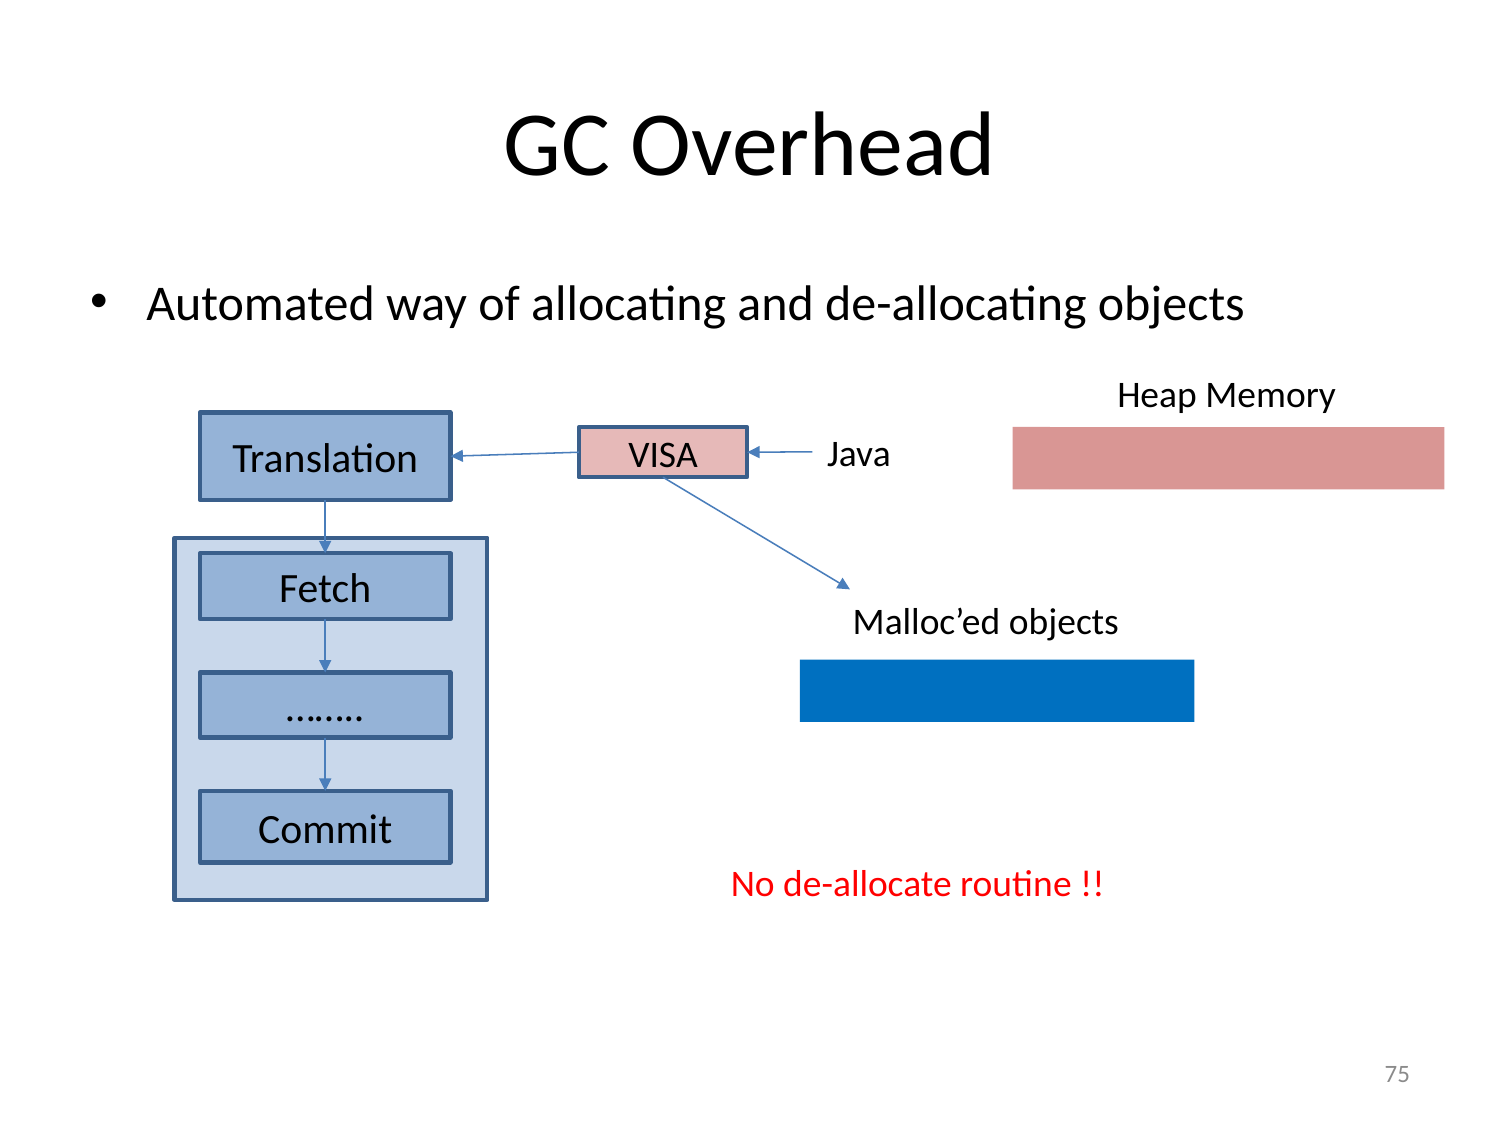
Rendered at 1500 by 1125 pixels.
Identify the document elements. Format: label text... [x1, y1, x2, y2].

list Automated way of allocating and de-allocating objects [75, 262, 1425, 1005]
text_box [1010, 425, 1052, 491]
text_box Fetch [198, 551, 453, 621]
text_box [450, 451, 580, 457]
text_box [662, 476, 851, 590]
text_box …….. [198, 670, 453, 740]
text_box Malloc’ed objects [837, 589, 1135, 650]
slide_number 75 [1074, 1042, 1425, 1103]
text_box Java [812, 421, 906, 482]
text_box Translation [198, 410, 453, 502]
text_box Heap Memory [1102, 362, 1352, 423]
text_box [798, 657, 1196, 724]
title GC Overhead [75, 45, 1425, 233]
text_box No de-allocate routine !! [716, 851, 1120, 912]
text_box VISA [577, 425, 749, 479]
text_box [1048, 425, 1446, 492]
text_box Commit [198, 789, 453, 865]
